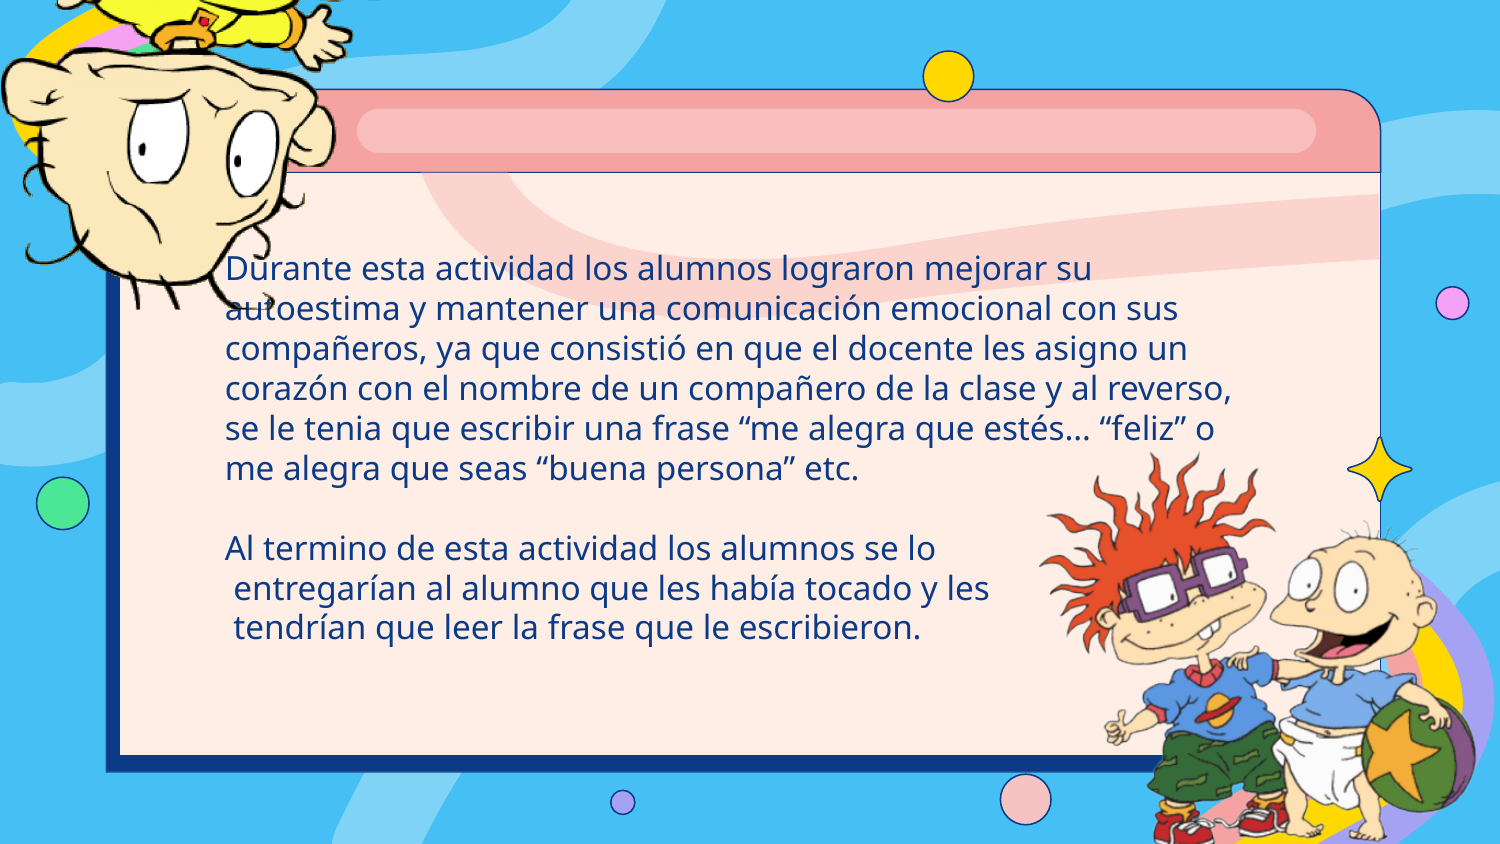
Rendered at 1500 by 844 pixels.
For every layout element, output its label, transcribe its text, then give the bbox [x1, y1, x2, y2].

list Durante esta actividad los alumnos lograron mejorar su autoestima y mantener una comunicación emocional con sus compañeros, ya que consistió en que el docente les asigno un corazón con el nombre de un compañero de la clase y al reverso, se le tenia que escribir una frase “me alegra que estés… “feliz” o me alegra que seas “buena persona” etc. Al termino de esta actividad los alumnos se lo entregarían al alumno que les había tocado y les tendrían que leer la frase que le escribieron. [209, 154, 1258, 740]
text_box [1375, 437, 1385, 448]
picture [1039, 450, 1477, 844]
picture [0, 0, 381, 310]
text_box [923, 51, 974, 102]
